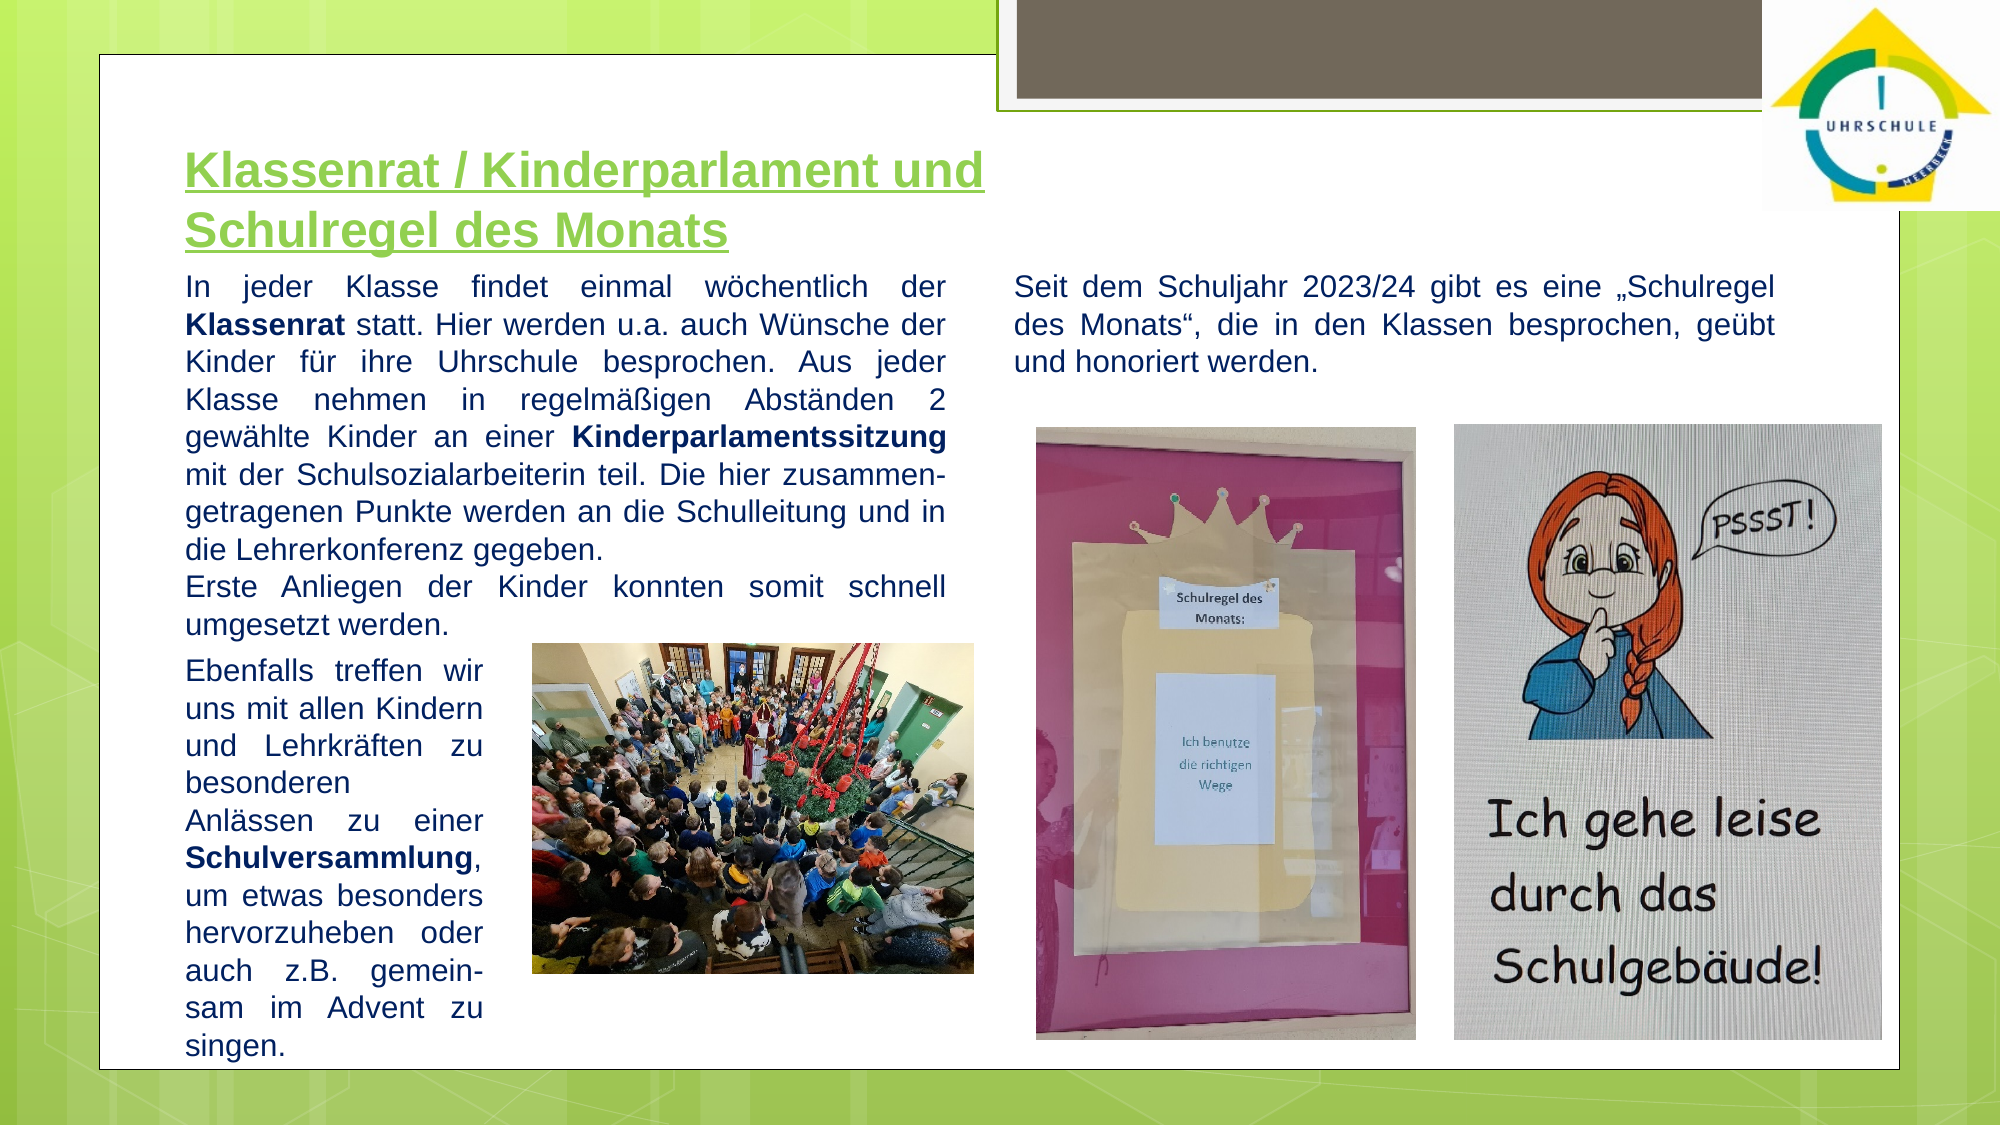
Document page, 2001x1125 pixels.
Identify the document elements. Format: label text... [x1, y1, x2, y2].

picture [1454, 424, 1882, 1040]
picture [1036, 427, 1416, 1040]
picture [532, 642, 974, 975]
text_box Klassenrat / Kinderparlament und Schulregel des Monats [170, 129, 1128, 265]
text_box Ebenfalls treffen wir uns mit allen Kindern und Lehrkräften zu besonderen Anlässen zu einer Schulversammlung, um etwas besonders hervorzuheben oder auch z.B. gemein-sam im Advent zu singen. [170, 643, 499, 1070]
picture [1762, 0, 2000, 211]
text_box Seit dem Schuljahr 2023/24 gibt es eine „Schulregel des Monats“, die in den Klassen besprochen, geübt und honoriert werden. [999, 259, 1792, 462]
text_box In jeder Klasse findet einmal wöchentlich der Klassenrat statt. Hier werden u.a. auch Wünsche der Kinder für ihre Uhrschule besprochen. Aus jeder Klasse nehmen in regelmäßigen Abständen 2 gewählte Kinder an einer Kinderparlamentssitzung mit der Schulsozialarbeiterin teil. Die hier zusammen-getragenen Punkte werden an die Schulleitung und in die Lehrerkonferenz gegeben. Erste Anliegen der Kinder konnten somit schnell umgesetzt werden. [170, 259, 963, 686]
